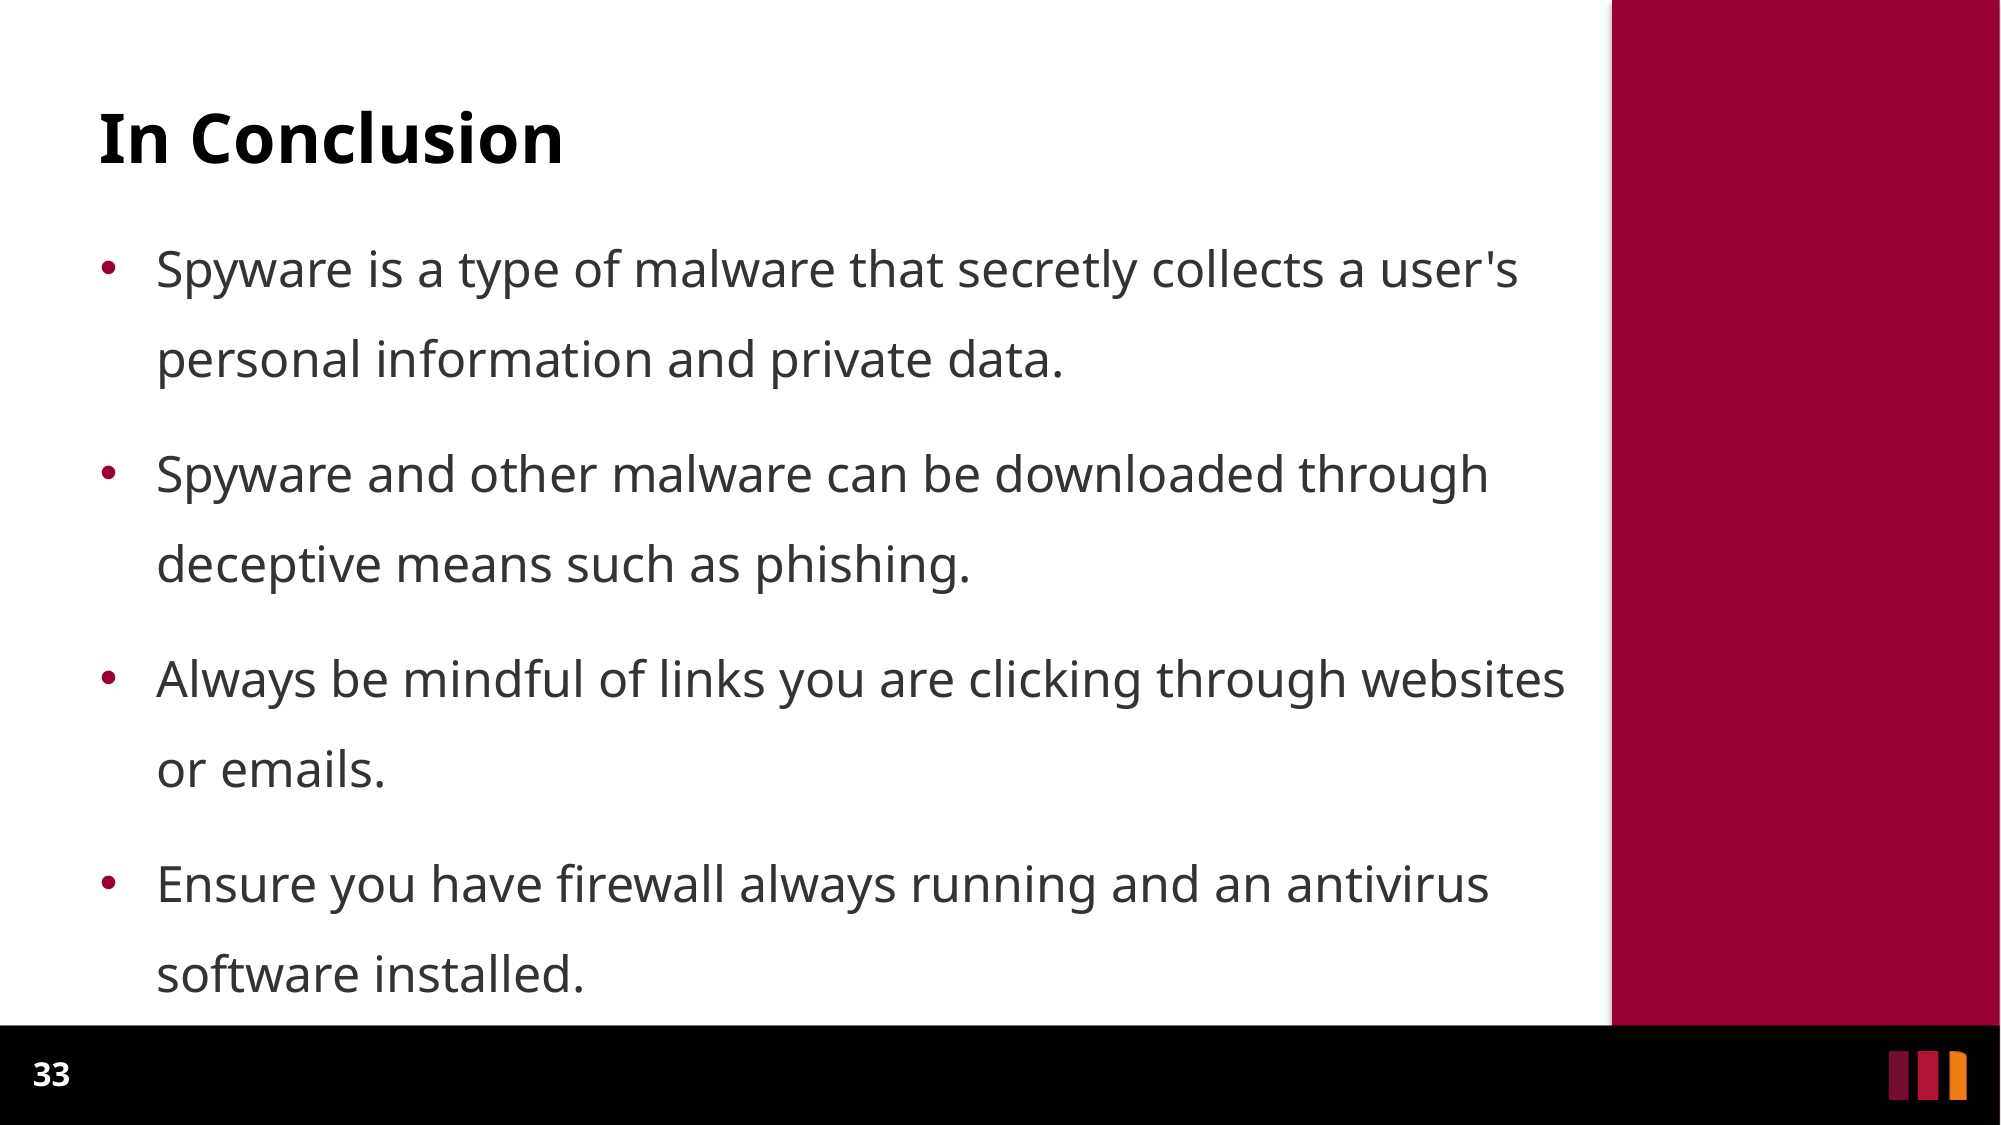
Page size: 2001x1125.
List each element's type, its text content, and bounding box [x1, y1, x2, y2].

slide_number 33 [32, 1045, 98, 1106]
list Spyware is a type of malware that secretly collects a user's personal information and private data. Spyware and other malware can be downloaded through deceptive means such as phishing. Always be mindful of links you are clicking through websites or emails. Ensure you have firewall always running and an antivirus software installed. [99, 207, 1570, 942]
title In Conclusion [99, 94, 1479, 207]
